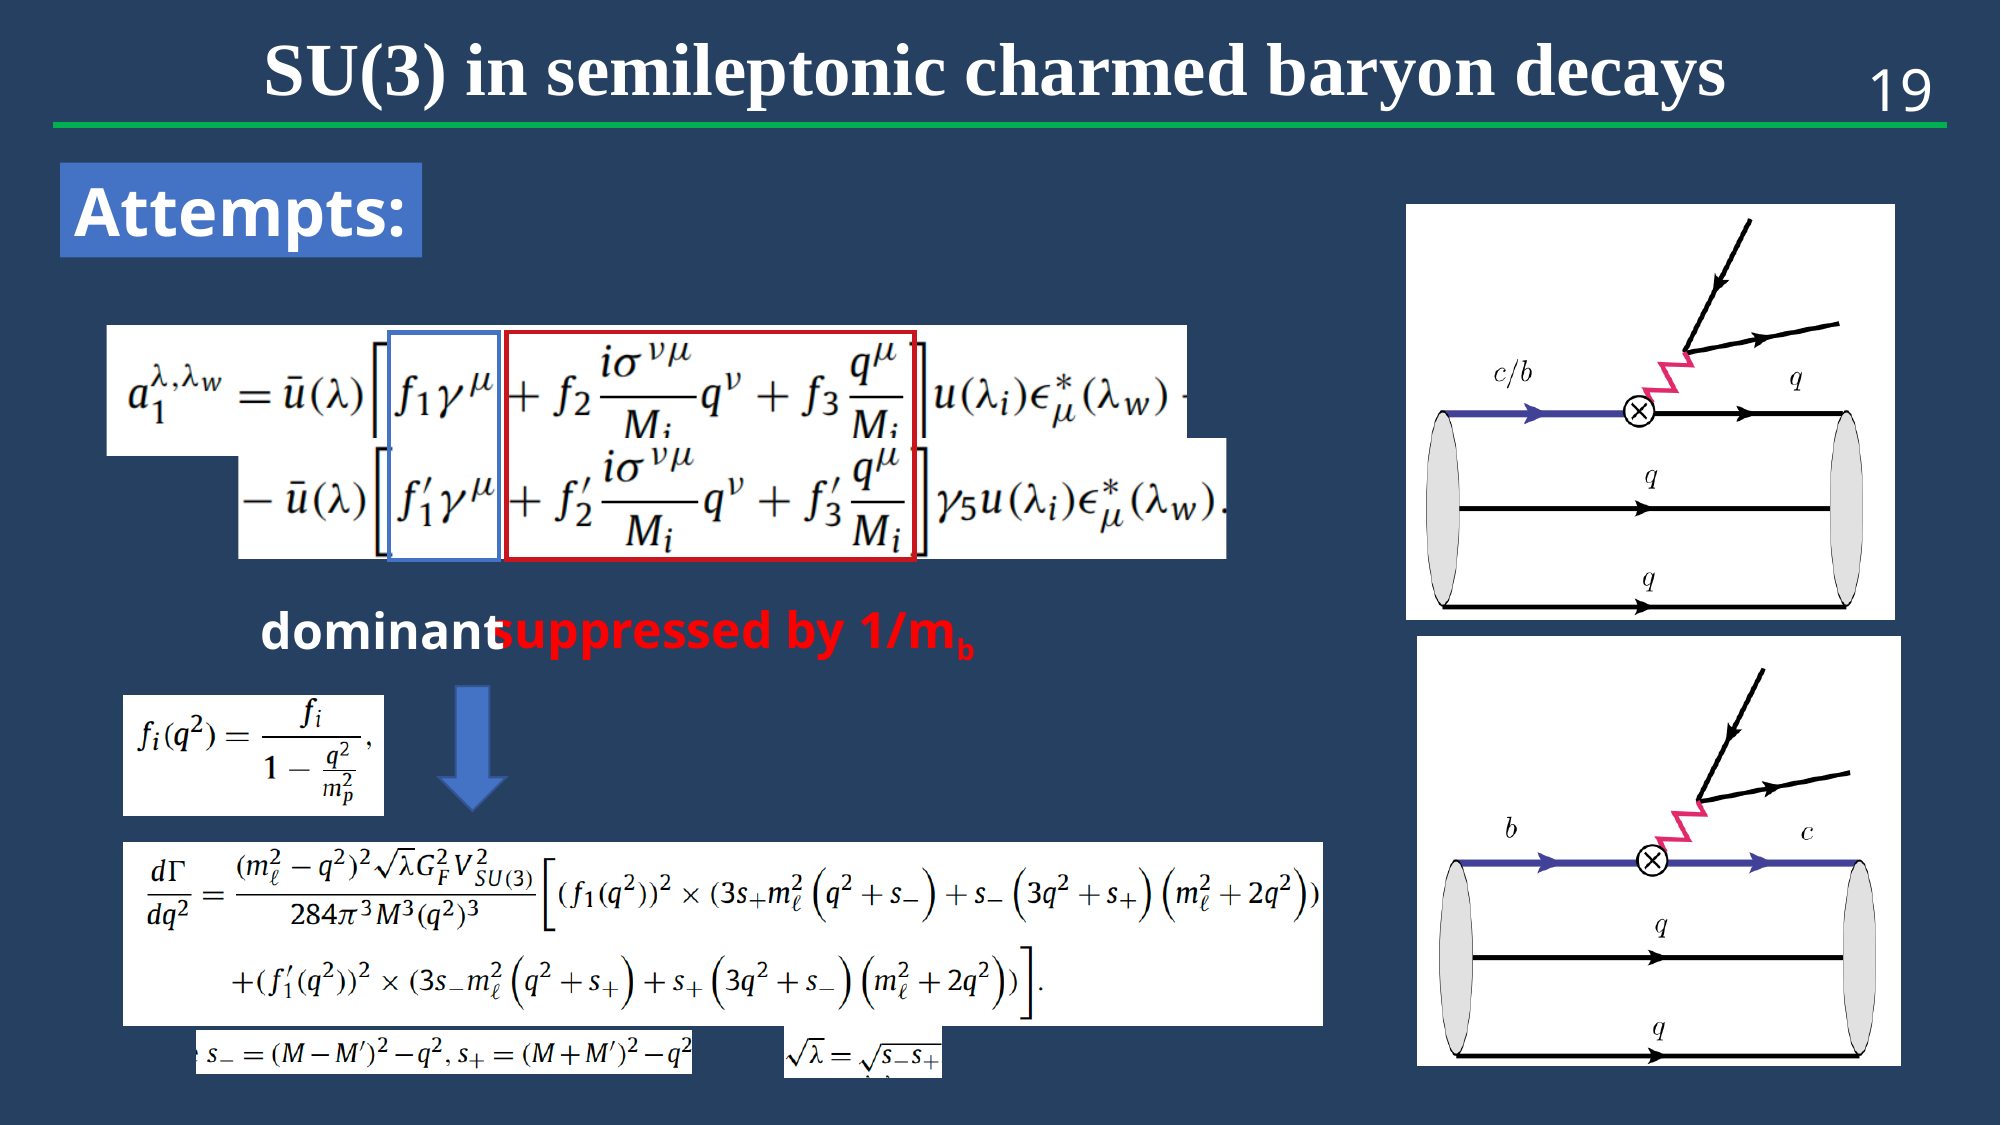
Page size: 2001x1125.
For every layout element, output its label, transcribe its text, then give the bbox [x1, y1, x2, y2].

picture [123, 695, 384, 816]
picture [106, 325, 1227, 559]
text_box Attempts: [60, 162, 423, 258]
picture [123, 842, 1323, 1078]
text_box dominant [245, 591, 520, 667]
picture [196, 1030, 692, 1074]
picture [1417, 636, 1901, 1066]
text_box SU(3) in semileptonic charmed baryon decays [248, 13, 1762, 118]
picture [1406, 204, 1895, 620]
slide_number 19 [1481, 63, 1949, 124]
text_box suppressed by 1/mb [475, 590, 990, 674]
text_box [436, 685, 509, 813]
